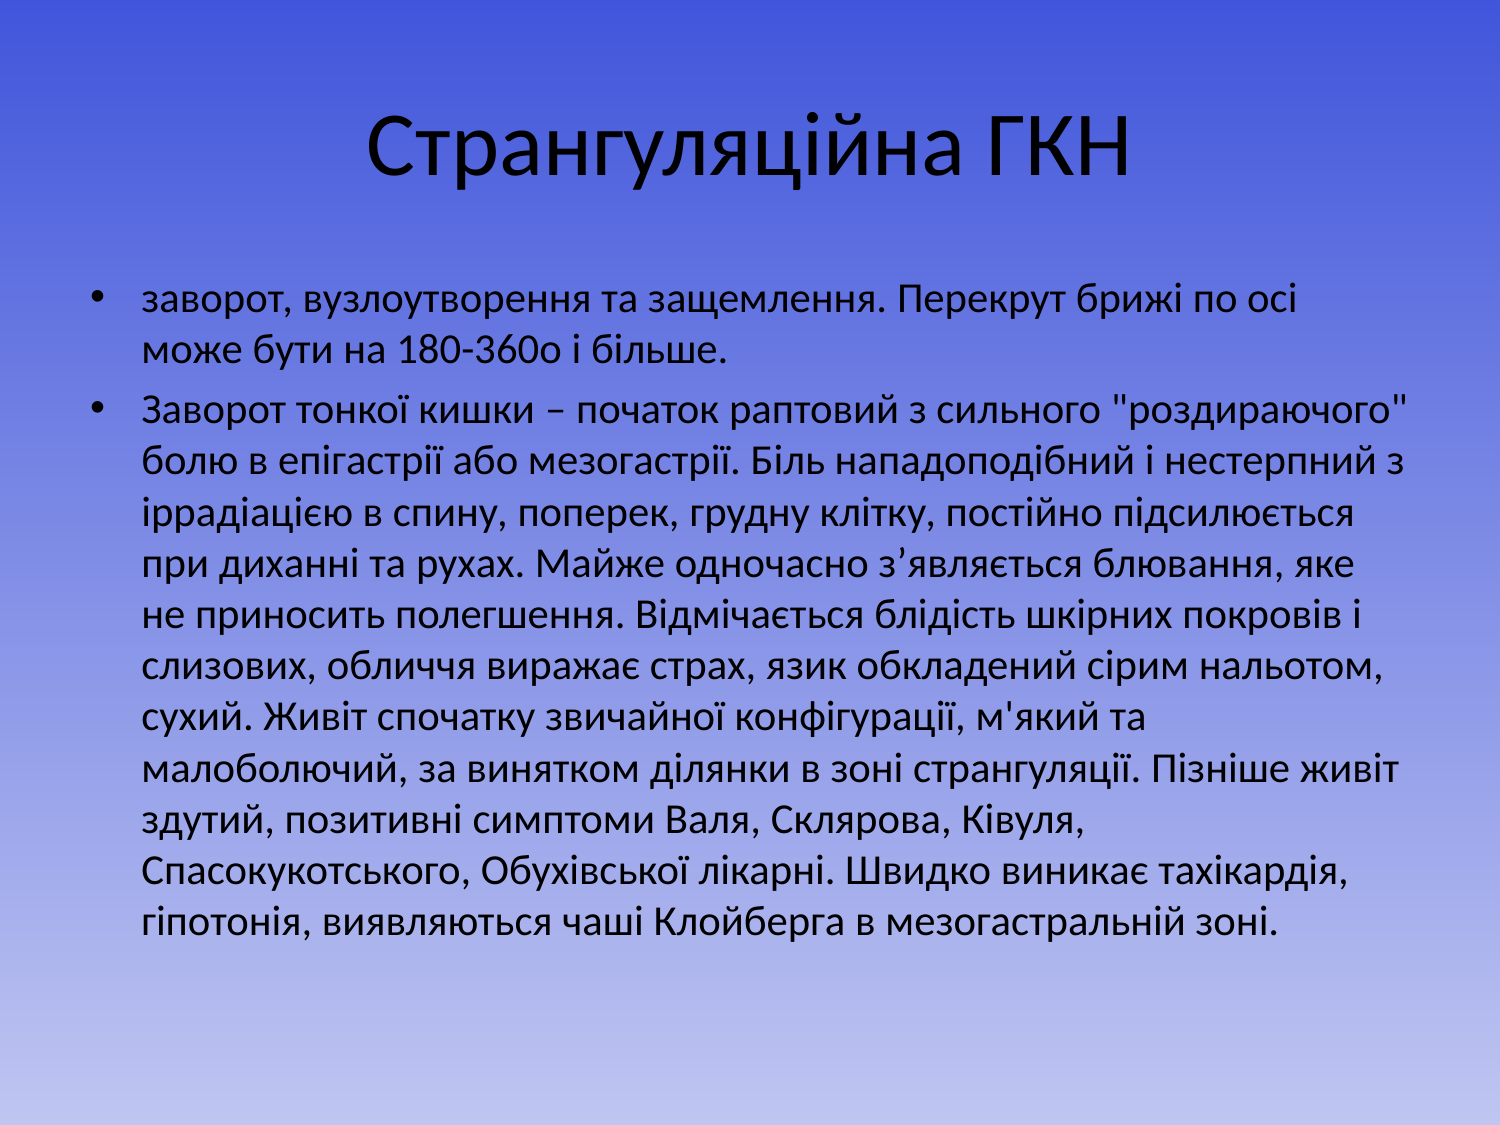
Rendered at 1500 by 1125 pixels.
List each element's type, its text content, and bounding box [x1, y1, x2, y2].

title Странгуляційна ГКН [75, 45, 1425, 233]
list заворот, вузлоутворення та защемлення. Перекрут брижі по осі може бути на 180-360о і більше. Заворот тонкої кишки – початок раптовий з сильного "роздираючого" болю в епігастрії або мезогастрії. Біль нападоподібний і нестерпний з іррадіацією в спину, поперек, грудну клітку, постійно підсилюється при диханні та рухах. Майже одночасно з’являється блювання, яке не приносить полегшення. Відмічається блідість шкірних покровів і слизових, обличчя виражає страх, язик обкладений сірим нальотом, сухий. Живіт спочатку звичайної конфігурації, м'який та малоболючий, за винятком ділянки в зоні странгуляції. Пізніше живіт здутий, позитивні симптоми Валя, Склярова, Ківуля, Спасокукотського, Обухівської лікарні. Швидко виникає тахікардія, гіпотонія, виявляються чаші Клойберга в мезогастральній зоні. [75, 262, 1425, 1005]
